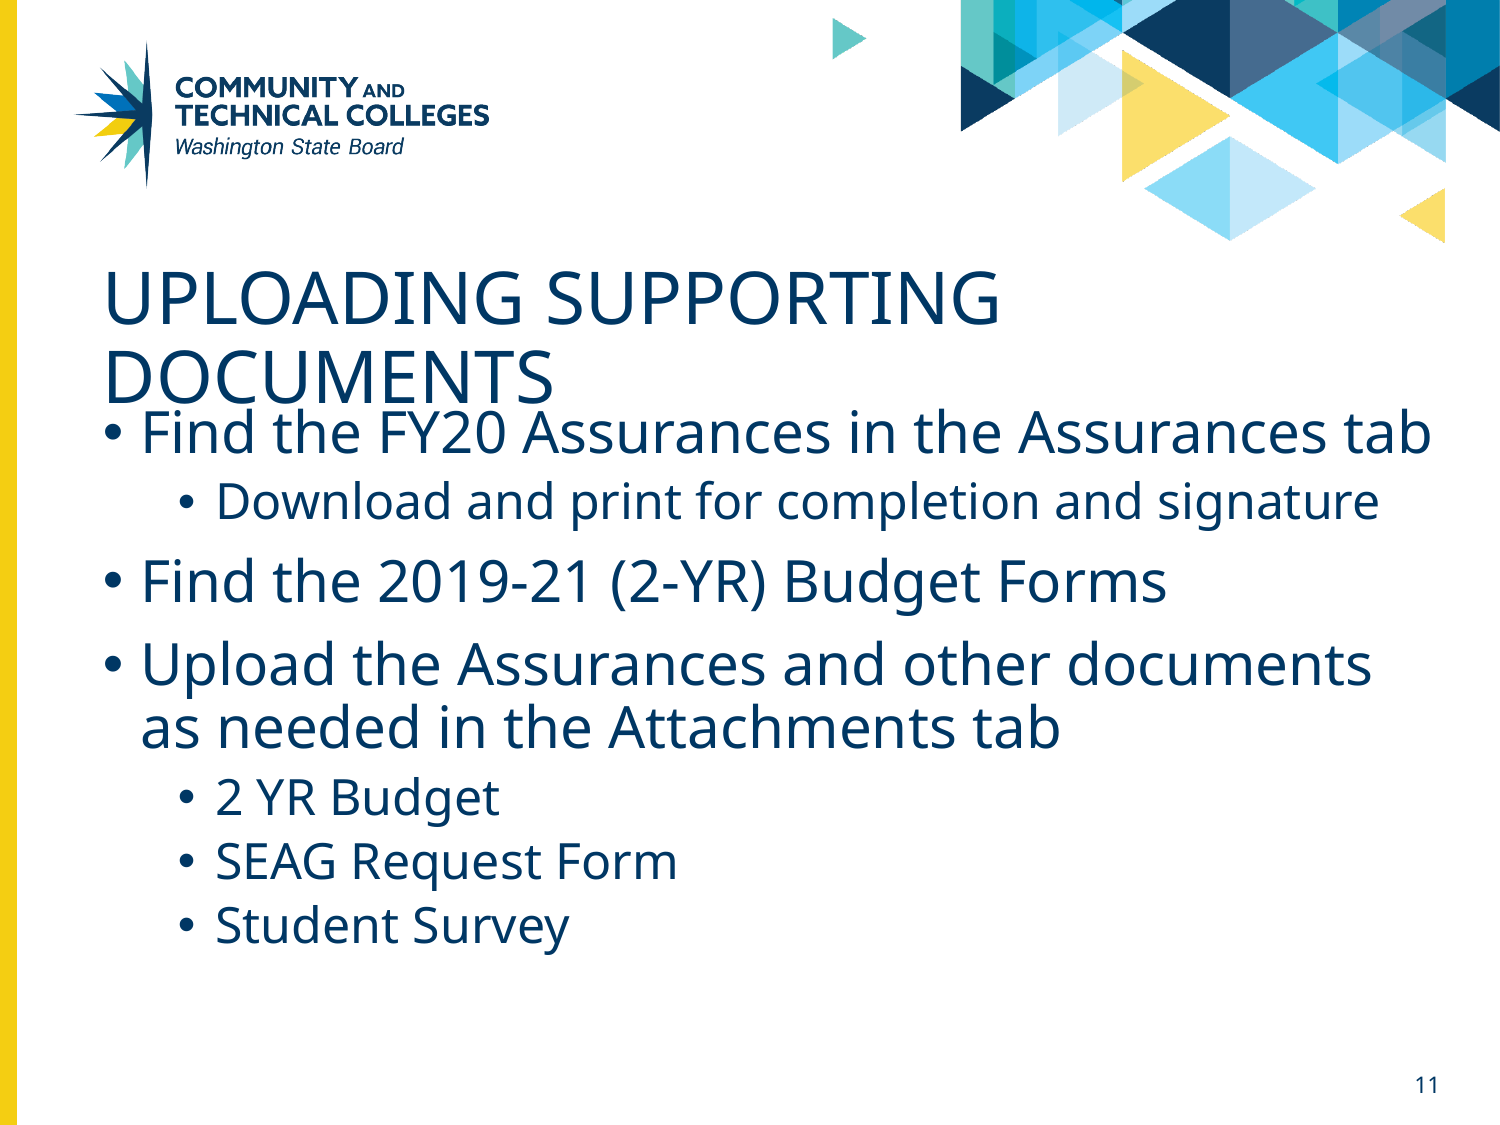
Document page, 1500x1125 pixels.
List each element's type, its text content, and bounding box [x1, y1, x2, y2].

list Find the FY20 Assurances in the Assurances tab Download and print for completion and signature Find the 2019-21 (2-YR) Budget Forms Upload the Assurances and other documents as needed in the Attachments tab 2 YR Budget SEAG Request Form Student Survey [88, 396, 1456, 1013]
picture [17, 25, 557, 228]
title Uploading supporting documents [88, 254, 1456, 385]
picture [832, 0, 1500, 243]
slide_number 11 [1378, 1063, 1456, 1103]
